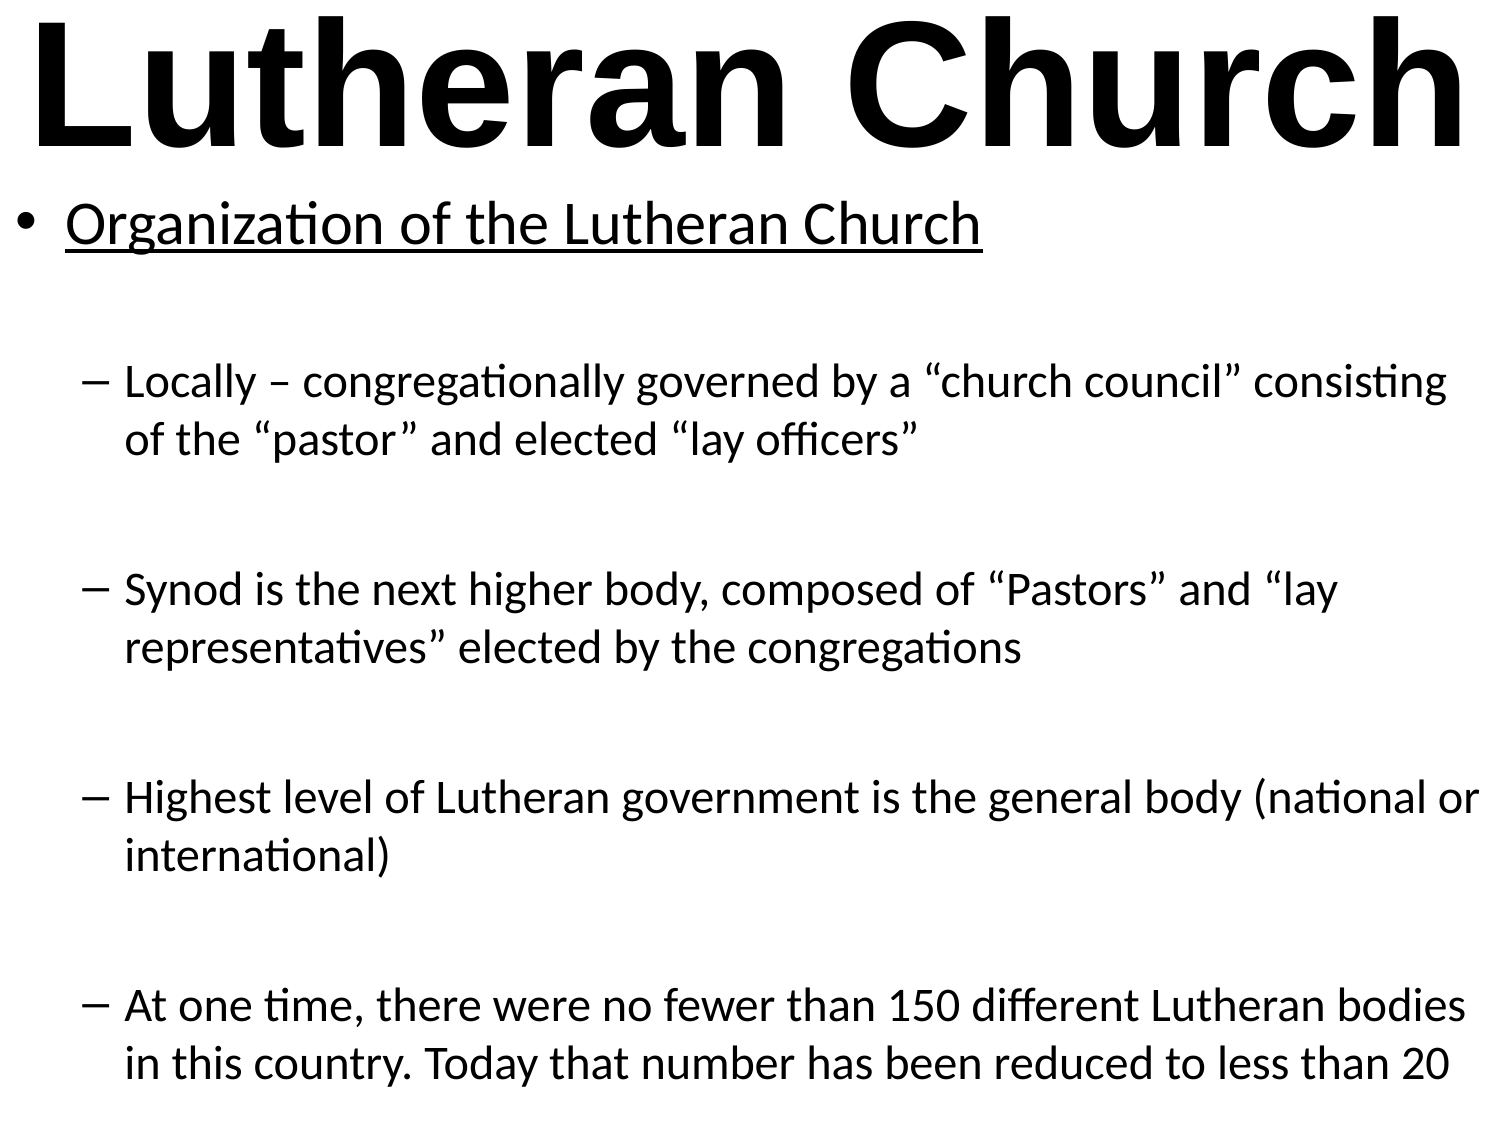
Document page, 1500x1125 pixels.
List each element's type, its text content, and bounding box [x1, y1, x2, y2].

title Lutheran Church [0, 0, 1500, 150]
list Organization of the Lutheran Church Locally – congregationally governed by a “church council” consisting of the “pastor” and elected “lay officers” Synod is the next higher body, composed of “Pastors” and “lay representatives” elected by the congregations Highest level of Lutheran government is the general body (national or international) At one time, there were no fewer than 150 different Lutheran bodies in this country. Today that number has been reduced to less than 20 [0, 174, 1500, 1125]
